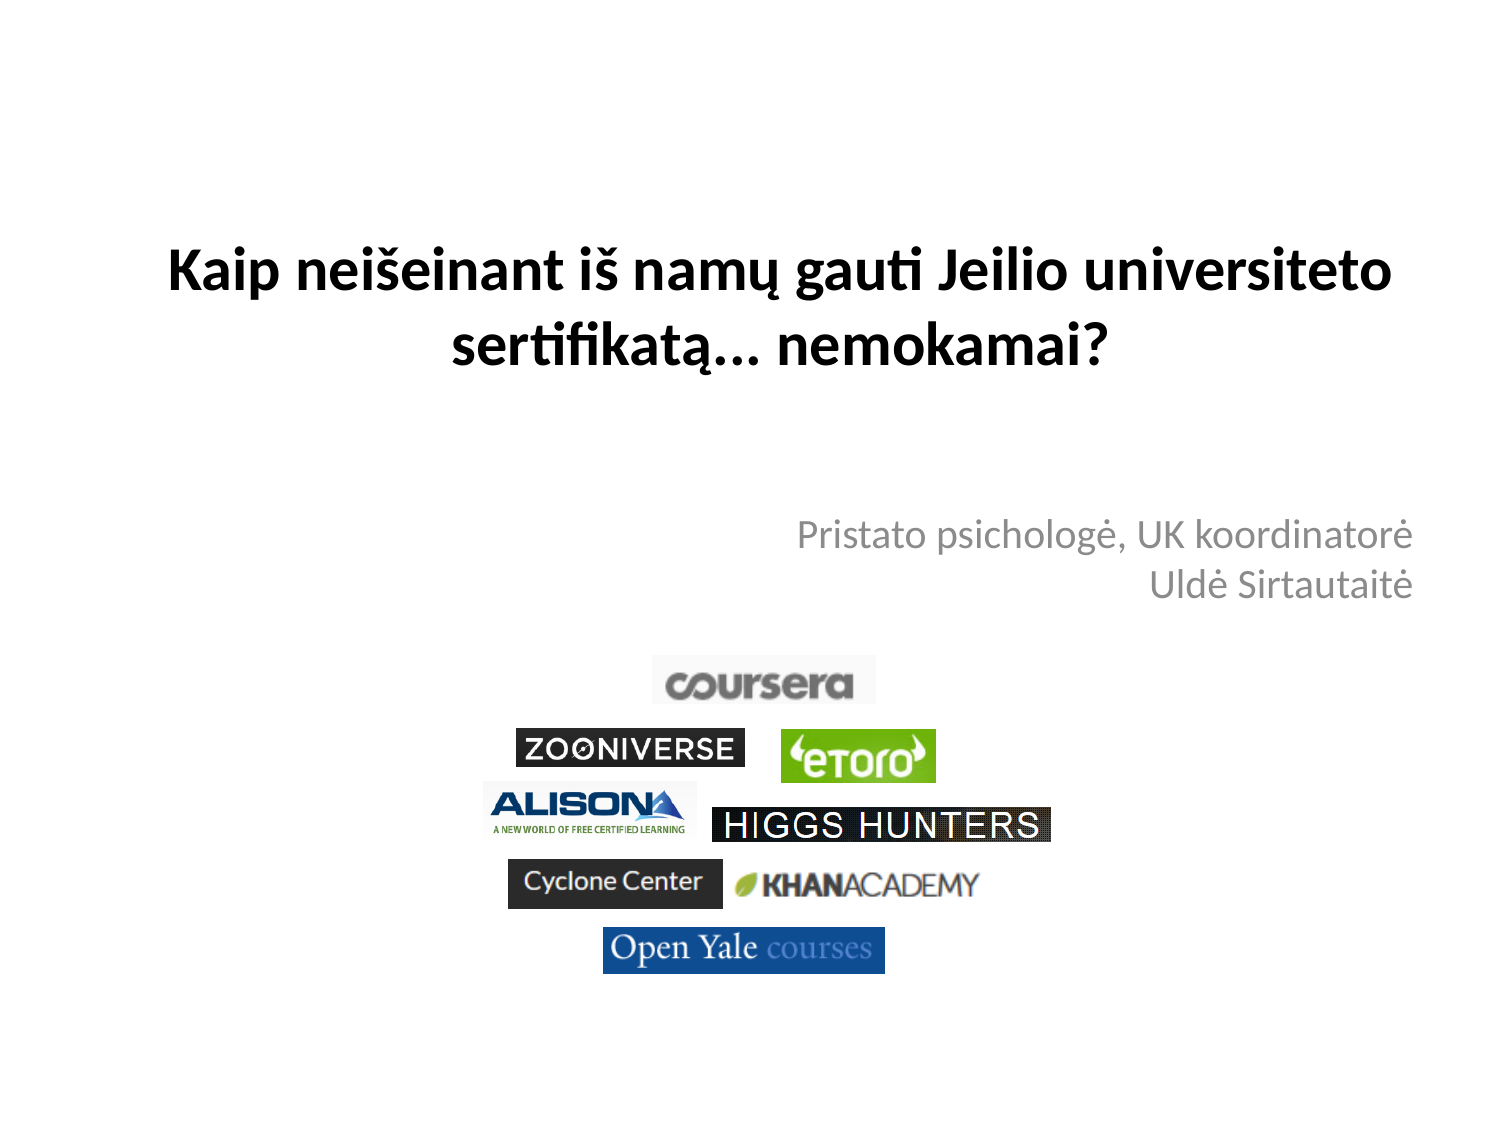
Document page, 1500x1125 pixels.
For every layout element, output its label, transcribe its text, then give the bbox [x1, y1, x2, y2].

picture [652, 655, 876, 704]
picture [711, 807, 1051, 843]
title Kaip neišeinant iš namų gauti Jeilio universiteto sertifikatą... nemokamai? [143, 219, 1419, 461]
picture [515, 728, 745, 768]
picture [781, 729, 936, 783]
picture [483, 781, 698, 841]
picture [508, 859, 723, 909]
picture [730, 854, 983, 910]
picture [602, 927, 886, 974]
subtitle Pristato psichologė, UK koordinatorė Uldė Sirtautaitė [769, 499, 1429, 748]
